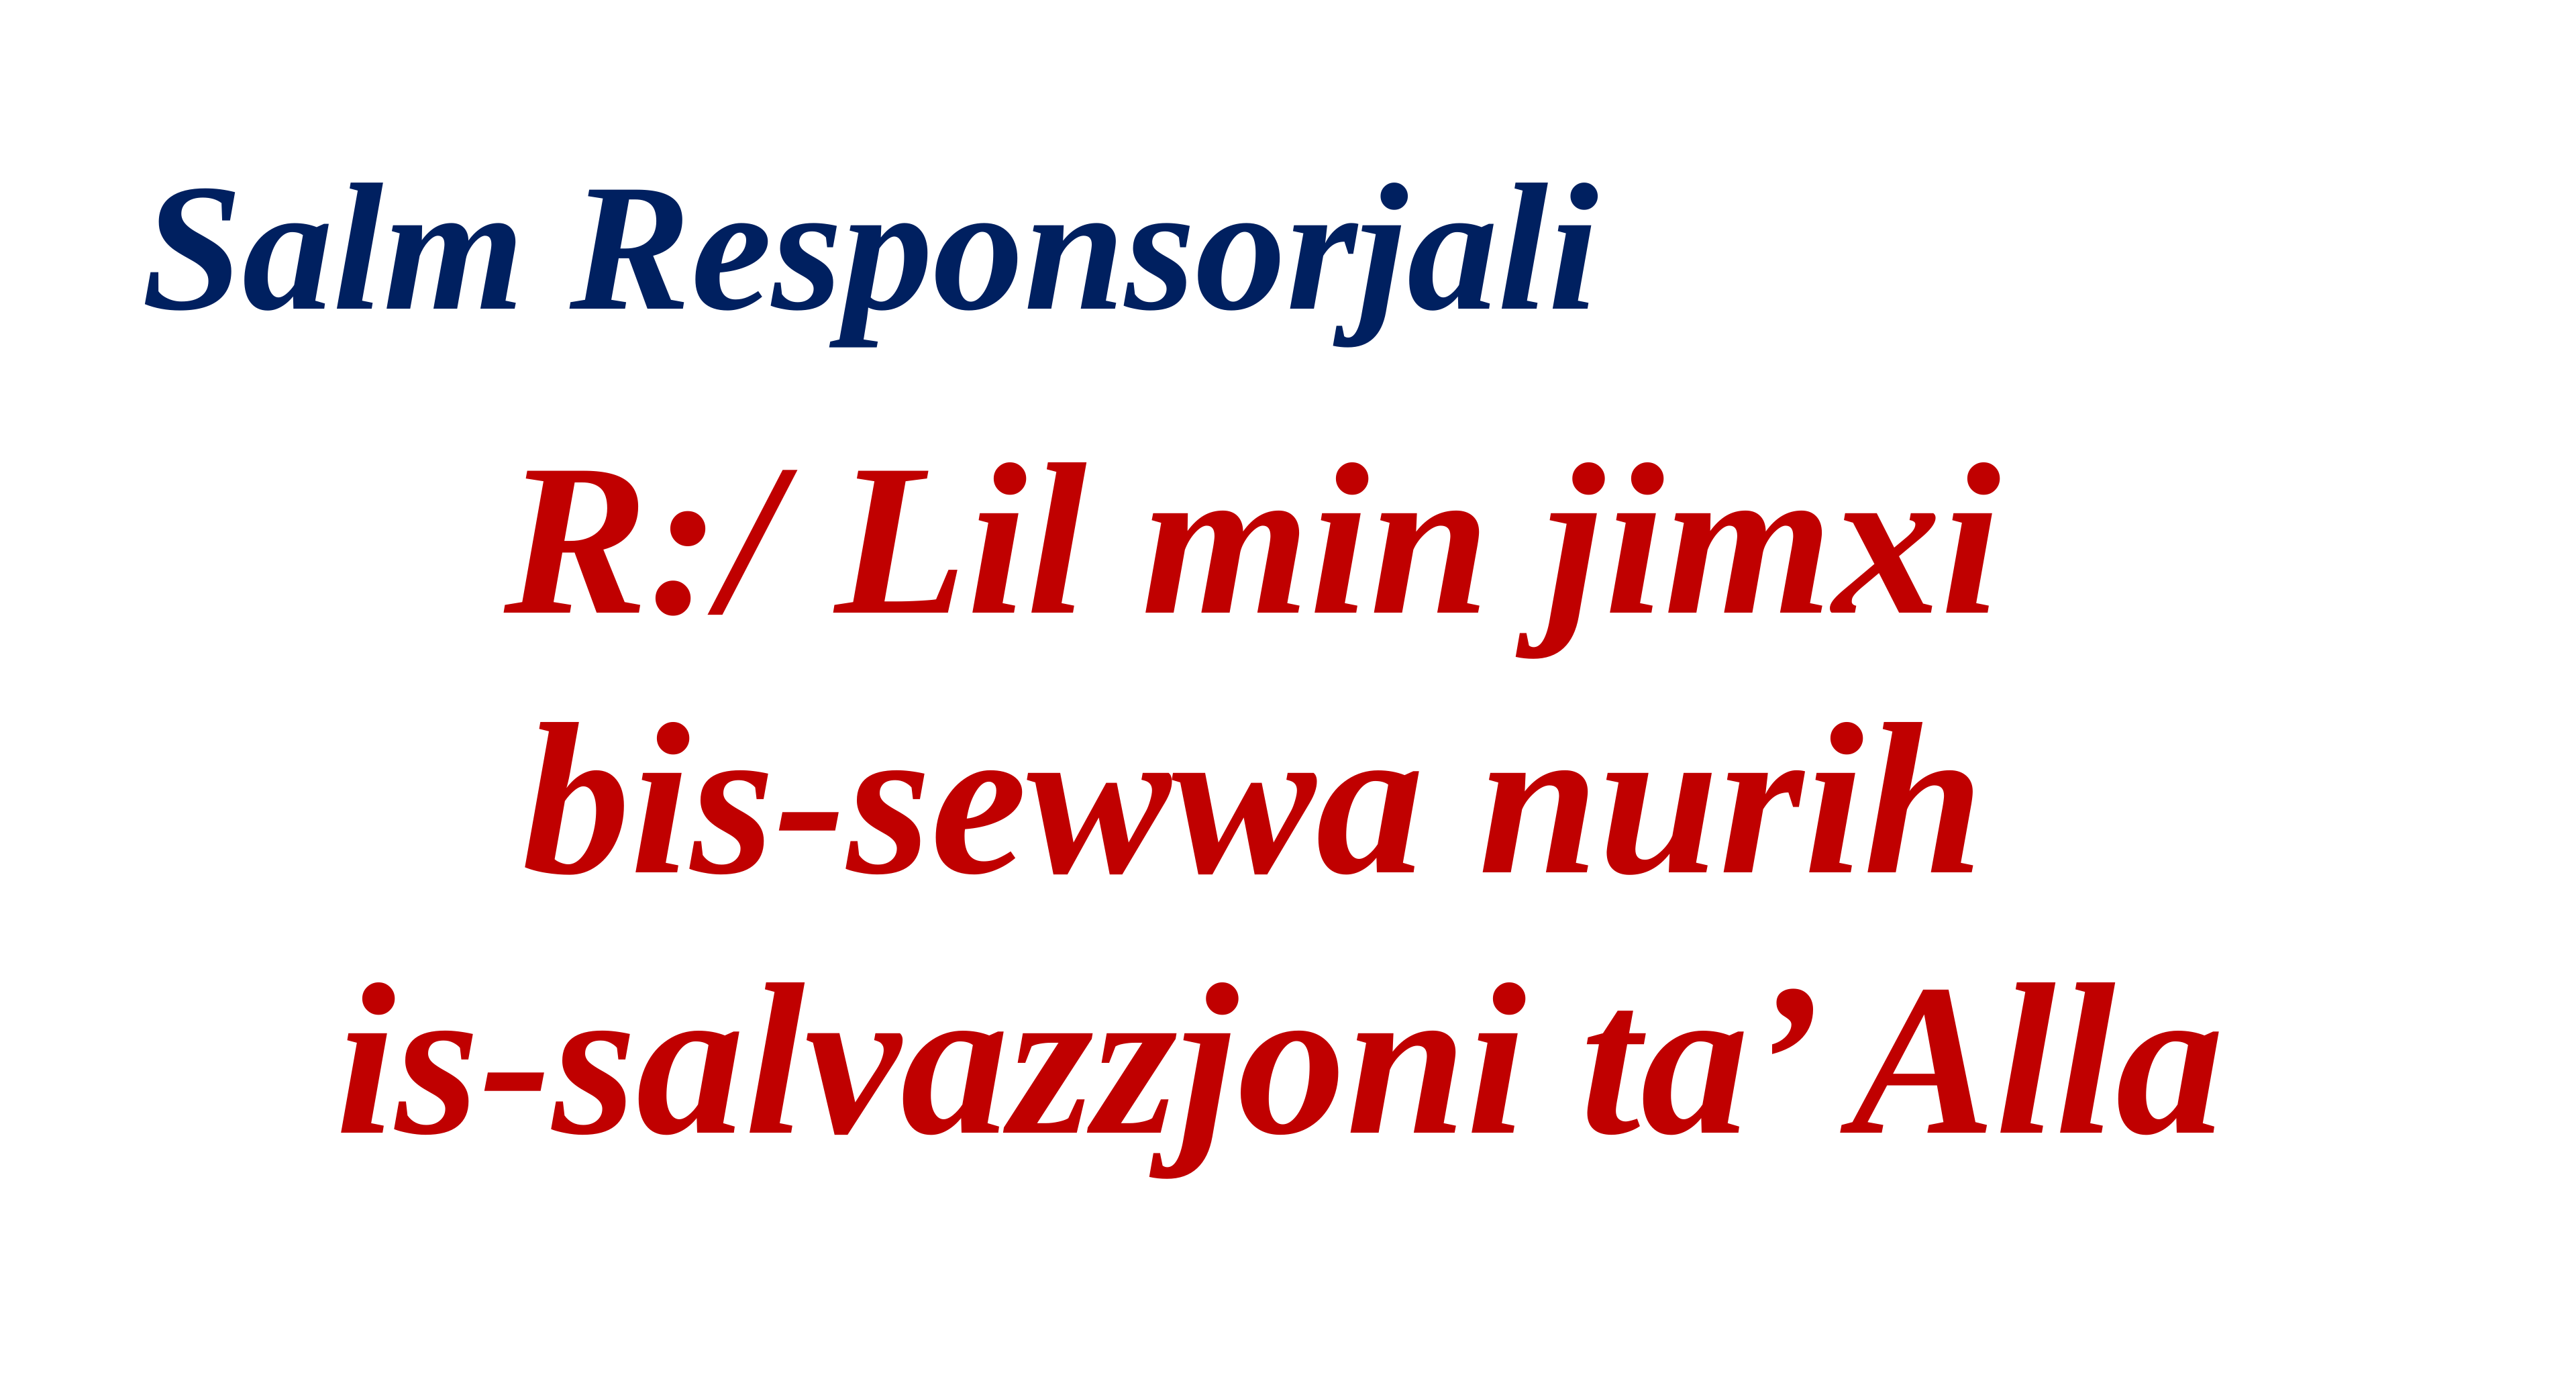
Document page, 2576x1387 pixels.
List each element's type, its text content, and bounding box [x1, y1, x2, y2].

list R:/ Lil min jimxi bis-sewwa nurih is-salvazzjoni ta’ Alla [244, 391, 2318, 1003]
text_box Salm Responsorjali [132, 122, 1611, 350]
